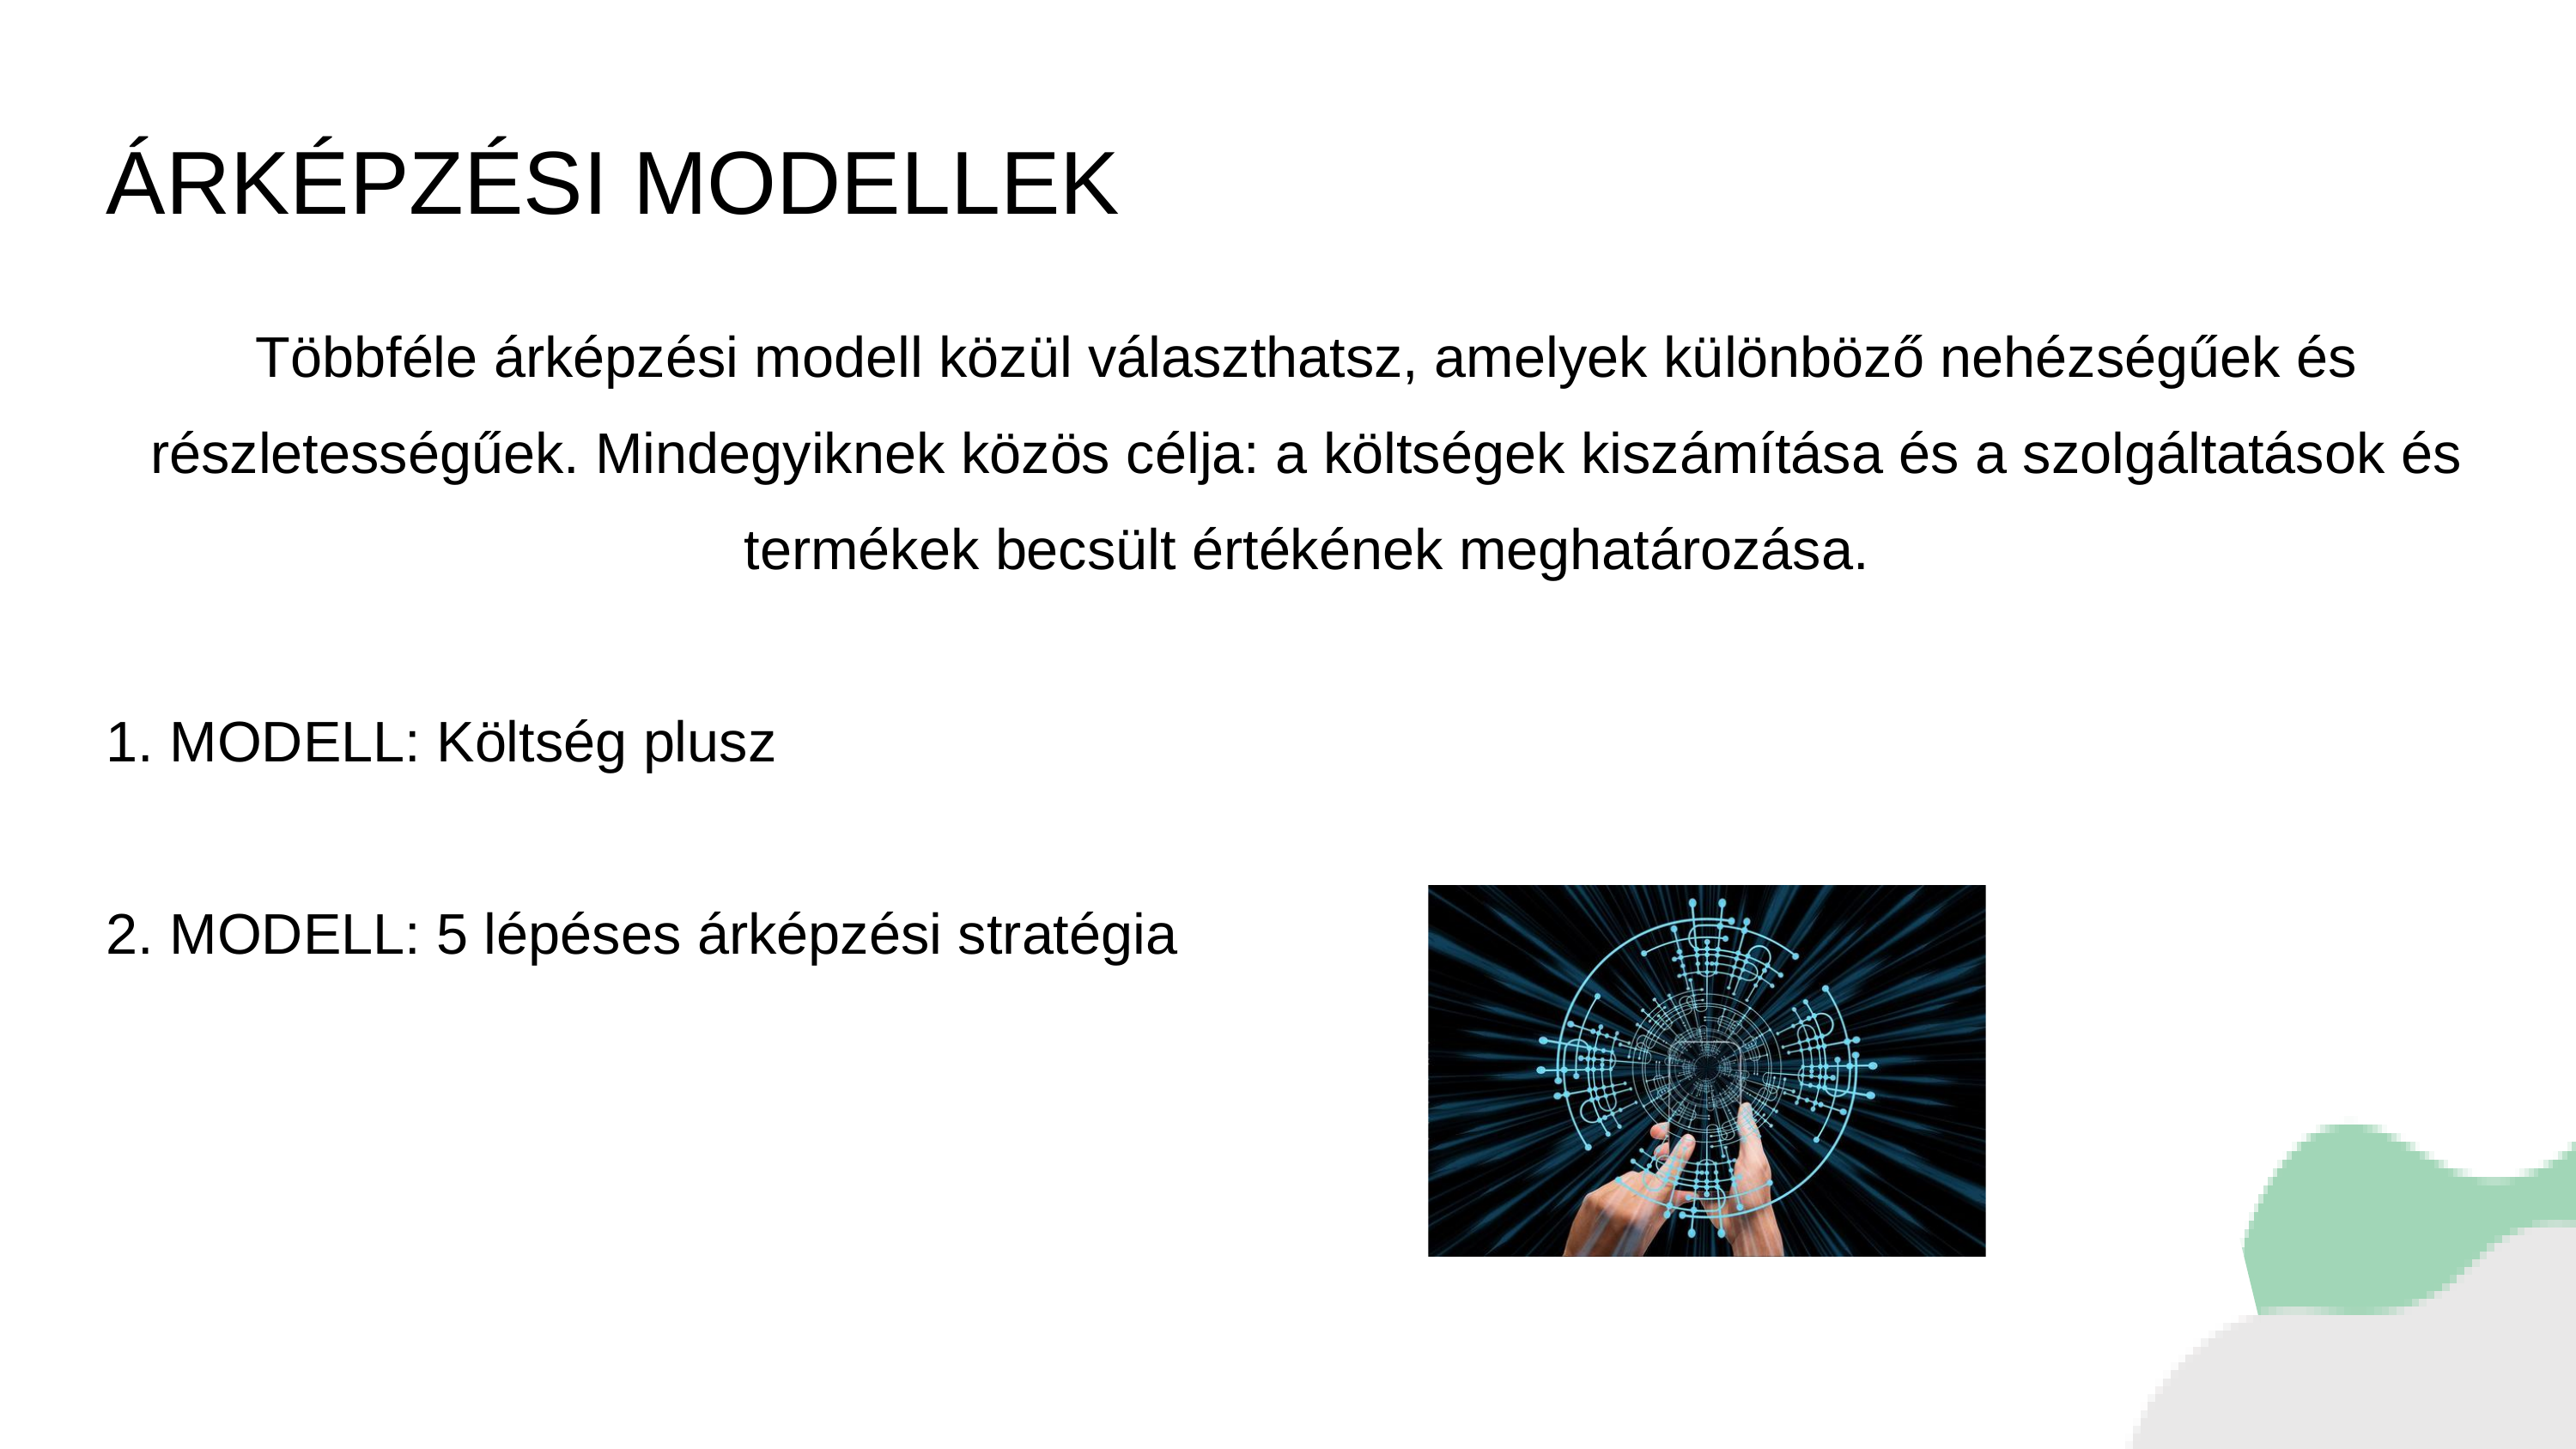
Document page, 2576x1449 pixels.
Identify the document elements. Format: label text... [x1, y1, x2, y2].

text_box ÁRKÉPZÉSI MODELLEK [106, 82, 2432, 233]
text_box [2111, 1212, 2576, 1449]
text_box Többféle árképzési modell közül választhatsz, amelyek különböző nehézségűek és részletességűek. Mindegyiknek közös célja: a költségek kiszámítása és a szolgáltatások és termékek becsült értékének meghatározása. 1. MODELL: Költség plusz 2. MODELL: 5 lépéses árképzési stratégia [106, 292, 2508, 966]
text_box [2207, 1015, 2576, 1212]
text_box [1428, 966, 1986, 1257]
